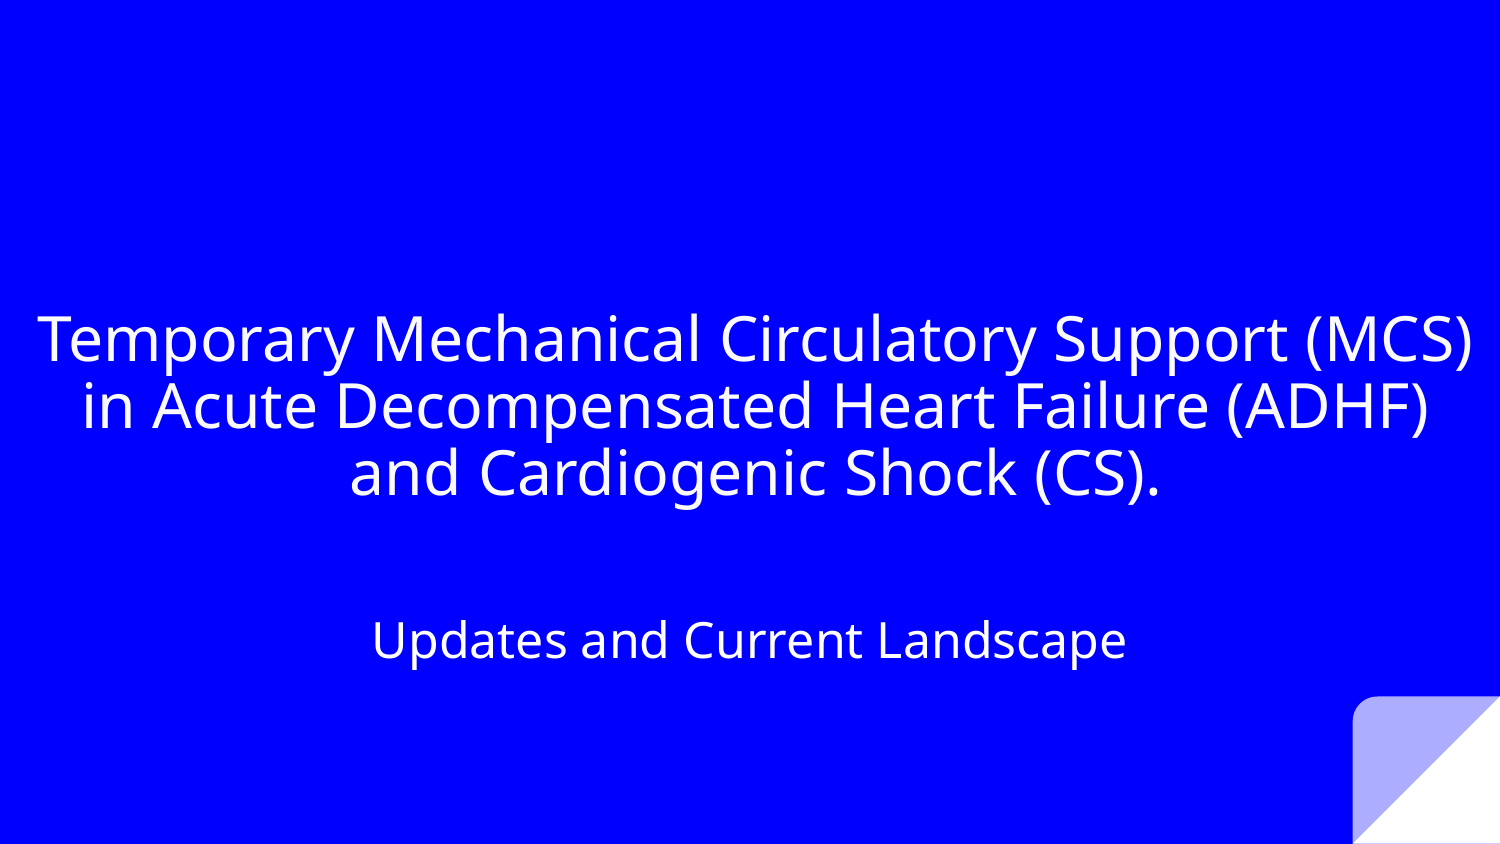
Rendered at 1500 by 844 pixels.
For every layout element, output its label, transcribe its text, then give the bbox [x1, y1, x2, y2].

title Temporary Mechanical Circulatory Support (MCS) in Acute Decompensated Heart Failure (ADHF) and Cardiogenic Shock (CS). [12, 371, 1500, 525]
subtitle Updates and Current Landscape [75, 593, 1425, 665]
